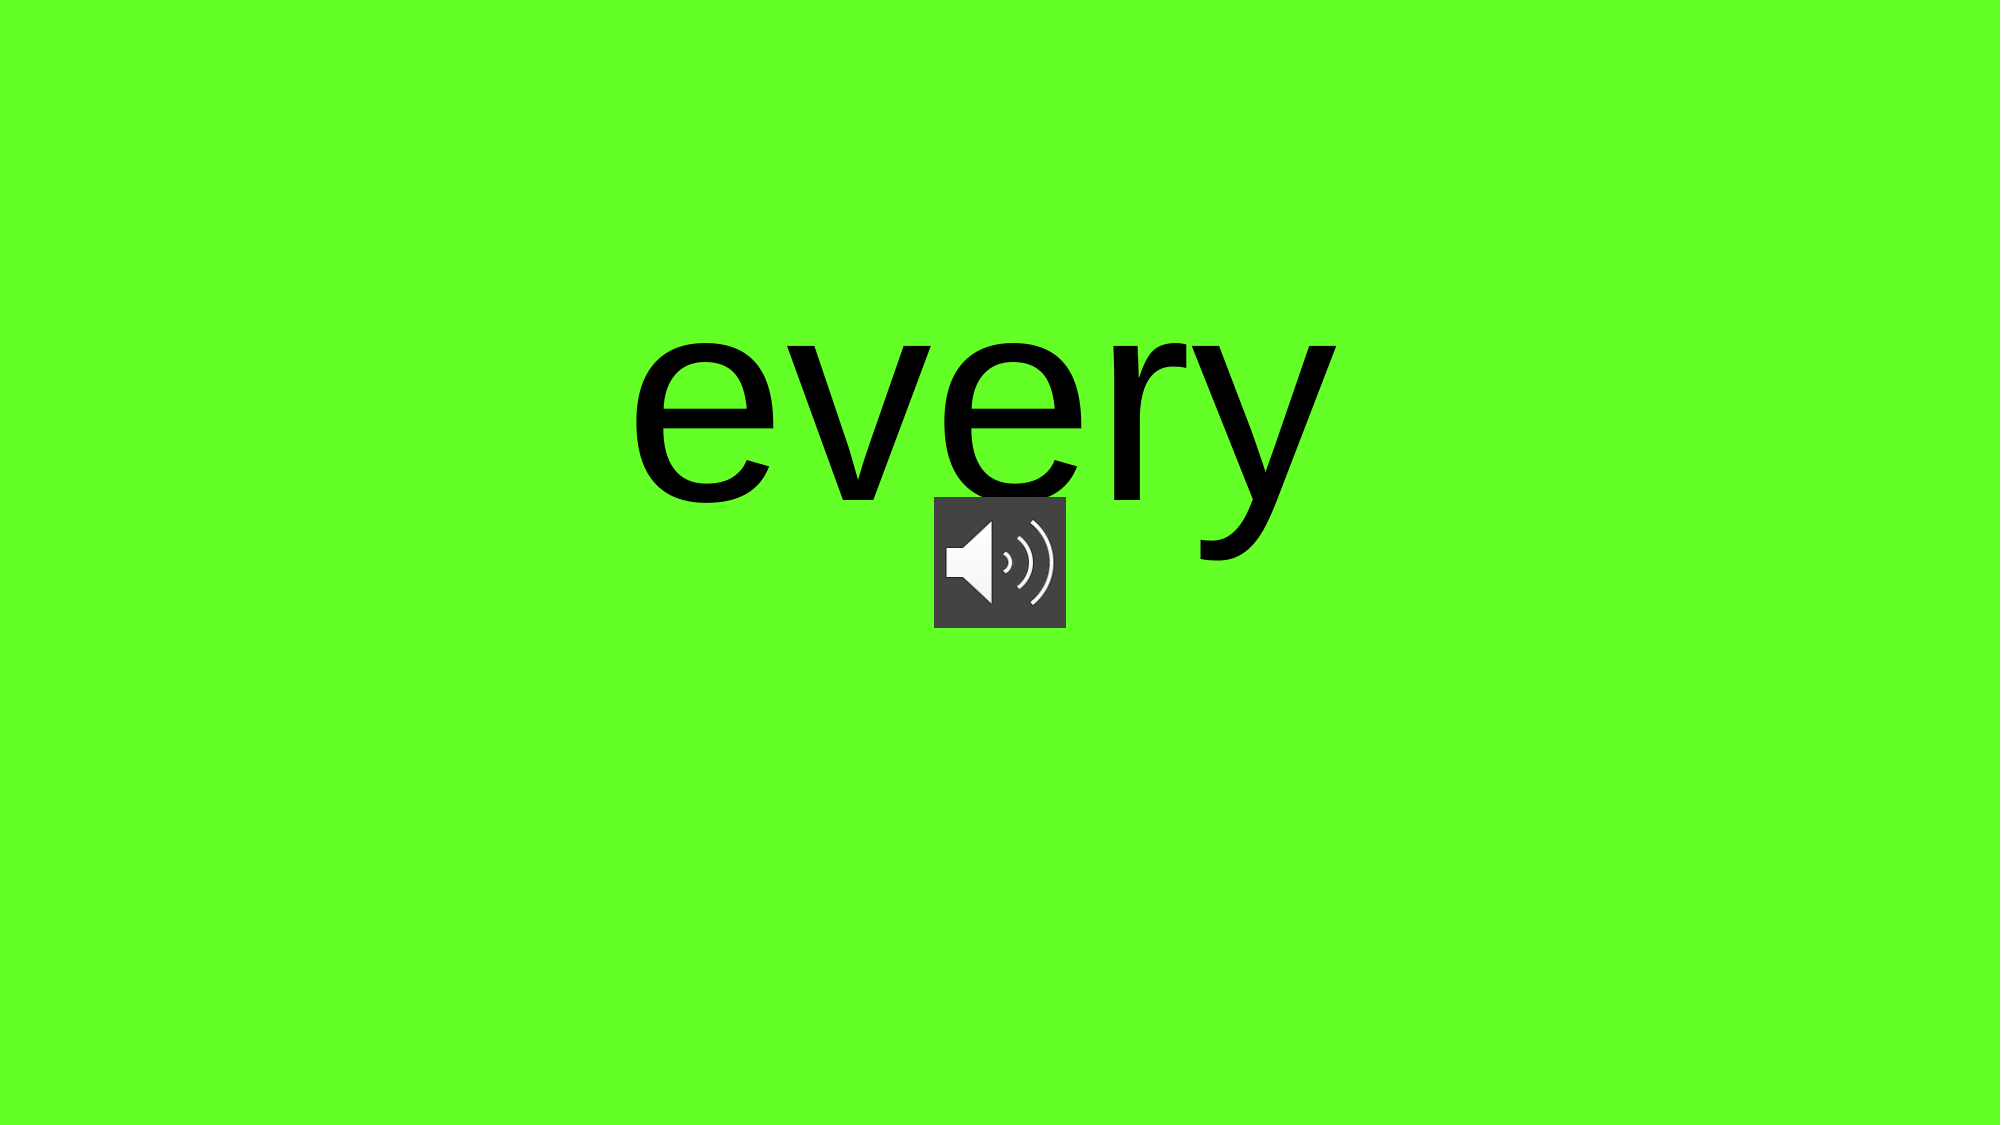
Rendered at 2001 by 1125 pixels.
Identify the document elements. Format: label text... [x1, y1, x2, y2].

picture [933, 495, 1067, 630]
text_box every [609, 201, 1353, 567]
